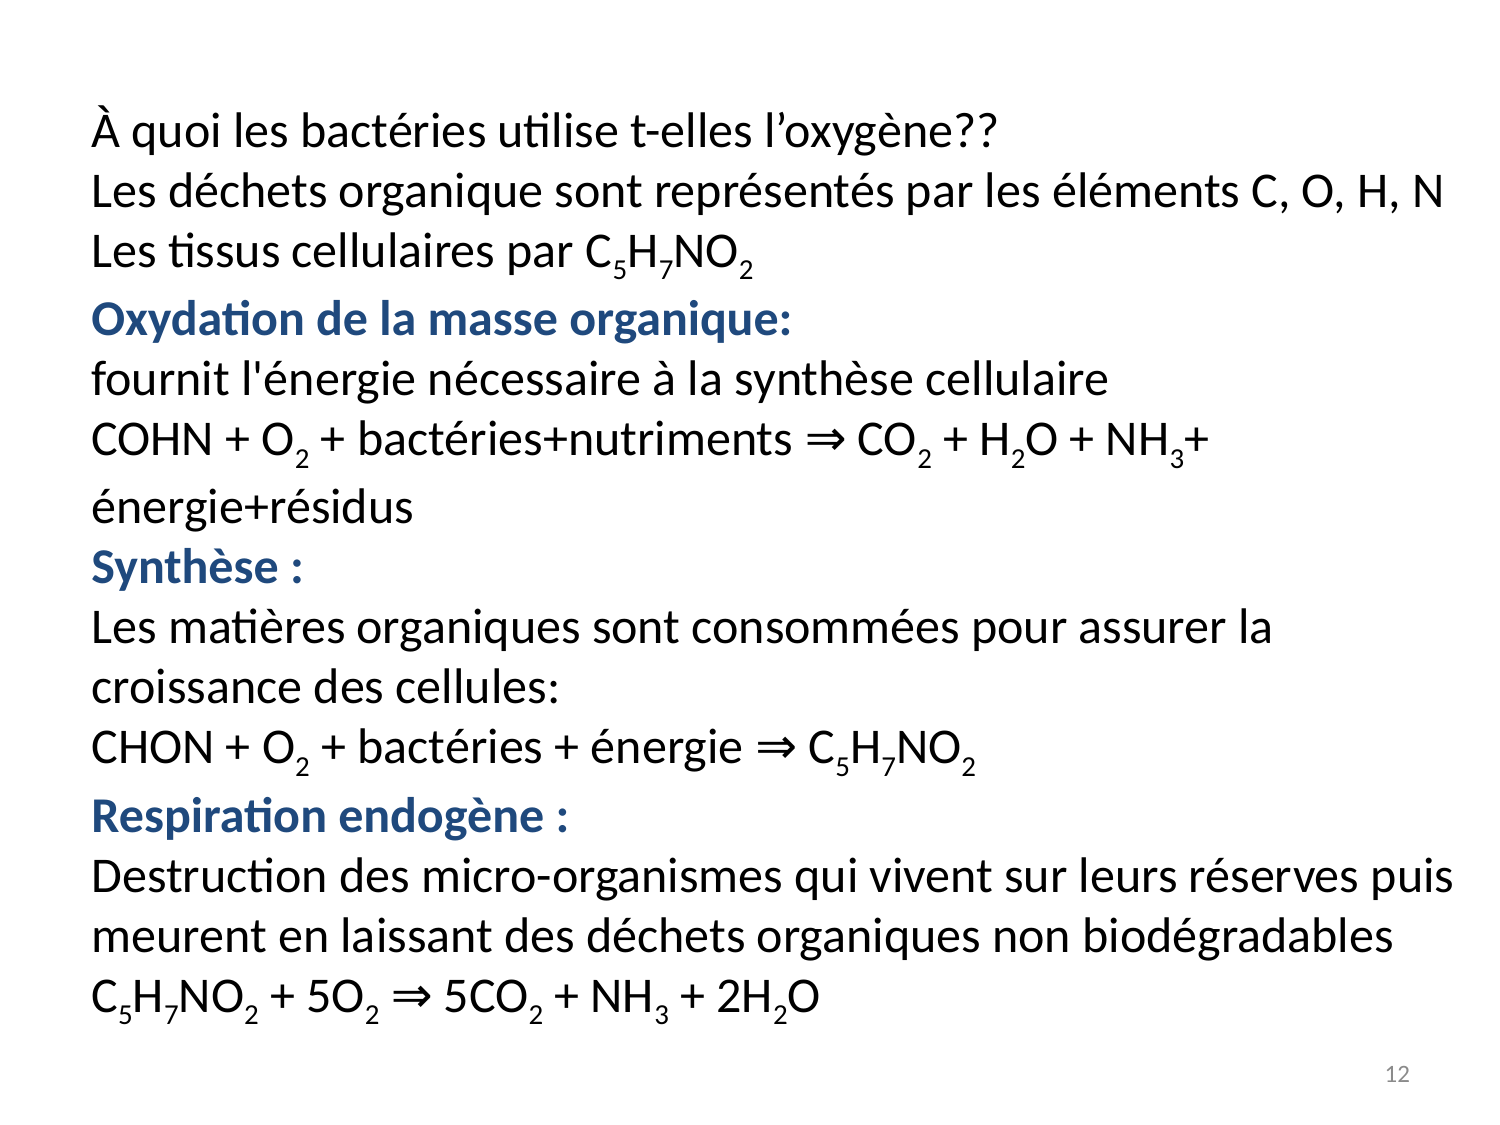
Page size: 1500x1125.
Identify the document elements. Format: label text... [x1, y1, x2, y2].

slide_number 12 [1074, 1042, 1425, 1103]
text_box À quoi les bactéries utilise t-elles l’oxygène?? Les déchets organique sont représentés par les éléments C, O, H, N Les tissus cellulaires par C5H7NO2 Oxydation de la masse organique: fournit l'énergie nécessaire à la synthèse cellulaire COHN + O2 + bactéries+nutriments ⇒ CO2 + H2O + NH3+ énergie+résidus Synthèse : Les matières organiques sont consommées pour assurer la croissance des cellules: CHON + O2 + bactéries + énergie ⇒ C5H7NO2 Respiration endogène : Destruction des micro-organismes qui vivent sur leurs réserves puis meurent en laissant des déchets organiques non biodégradables C5H7NO2 + 5O2 ⇒ 5CO2 + NH3 + 2H2O [76, 89, 1471, 1038]
